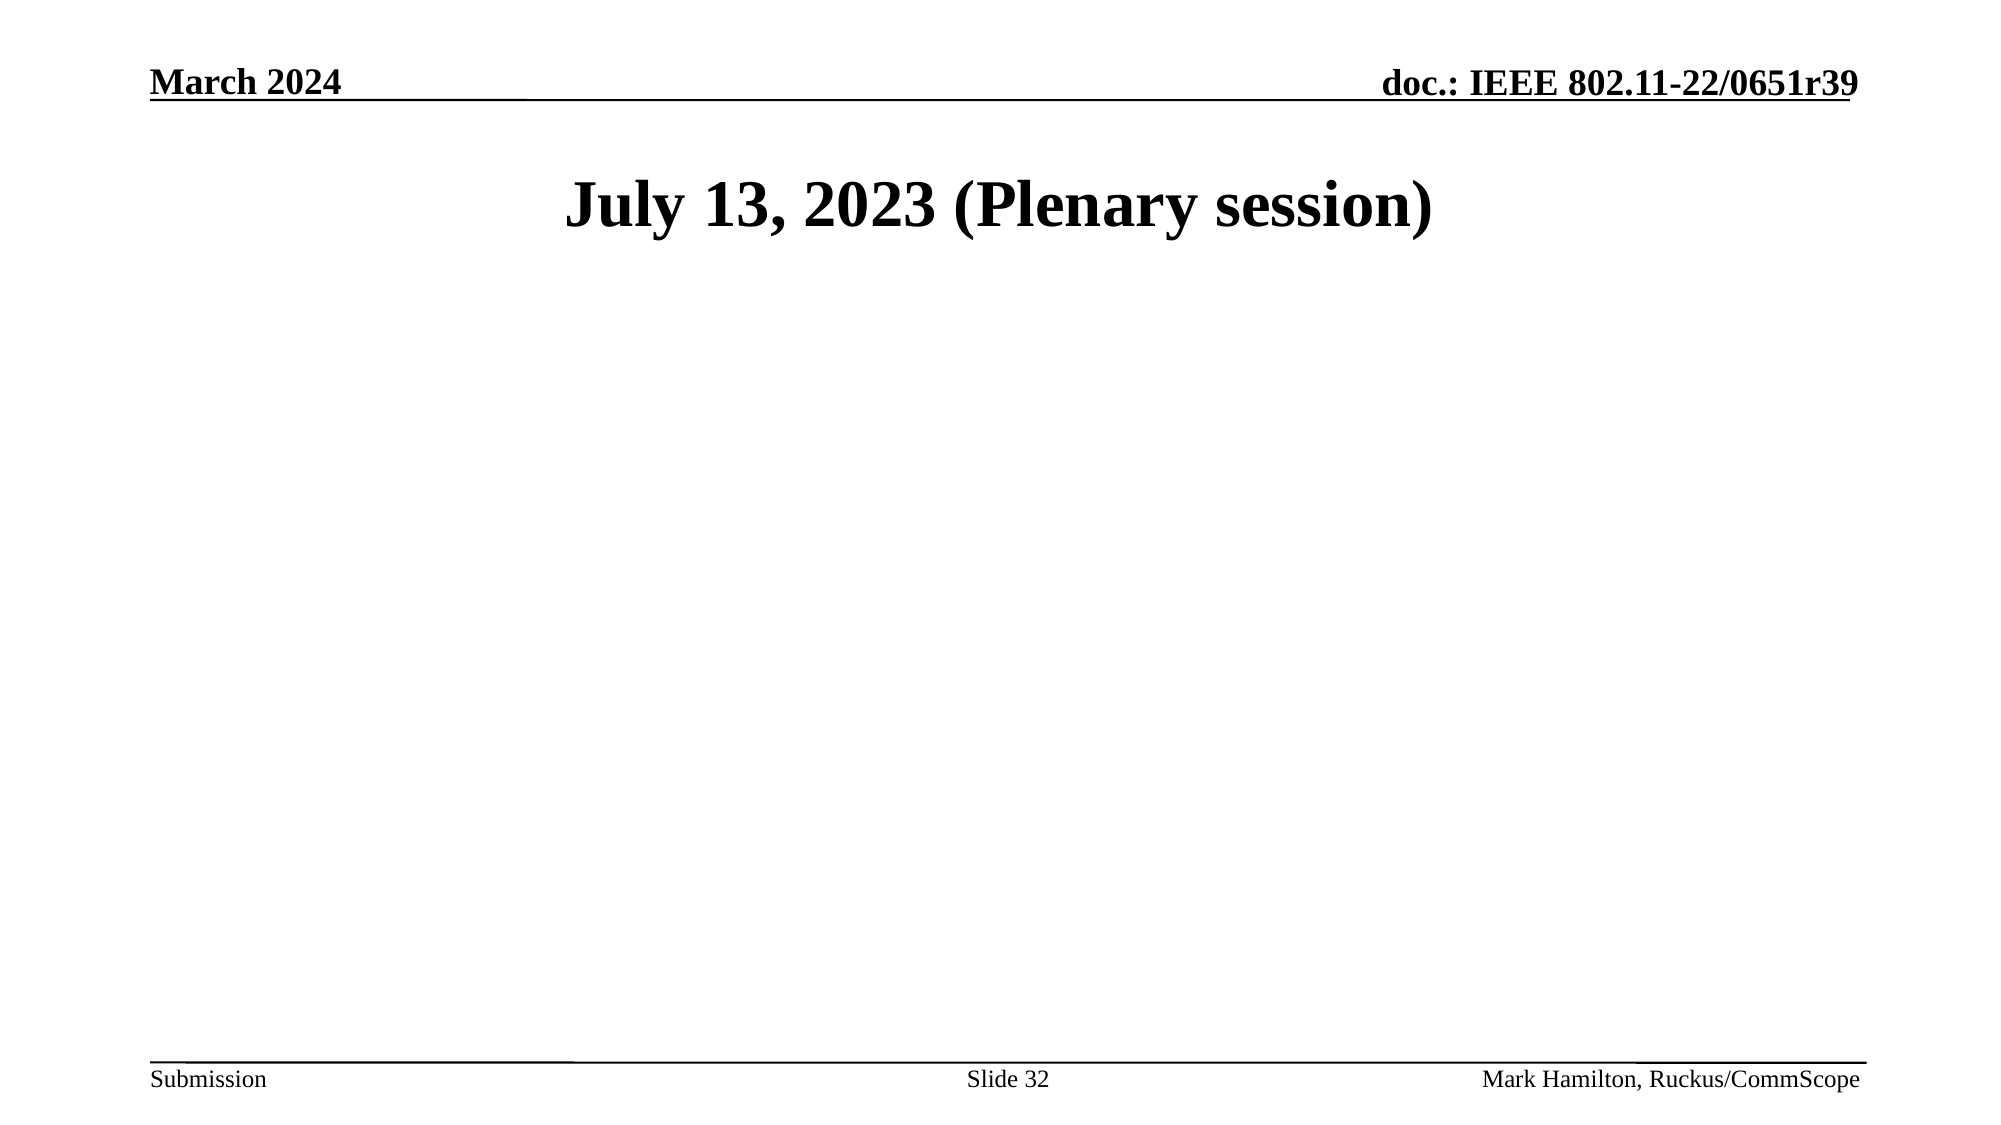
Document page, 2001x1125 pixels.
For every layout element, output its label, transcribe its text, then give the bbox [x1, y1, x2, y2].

slide_number Slide 32 [950, 1061, 1067, 1123]
title July 13, 2023 (Plenary session) [149, 112, 1850, 288]
